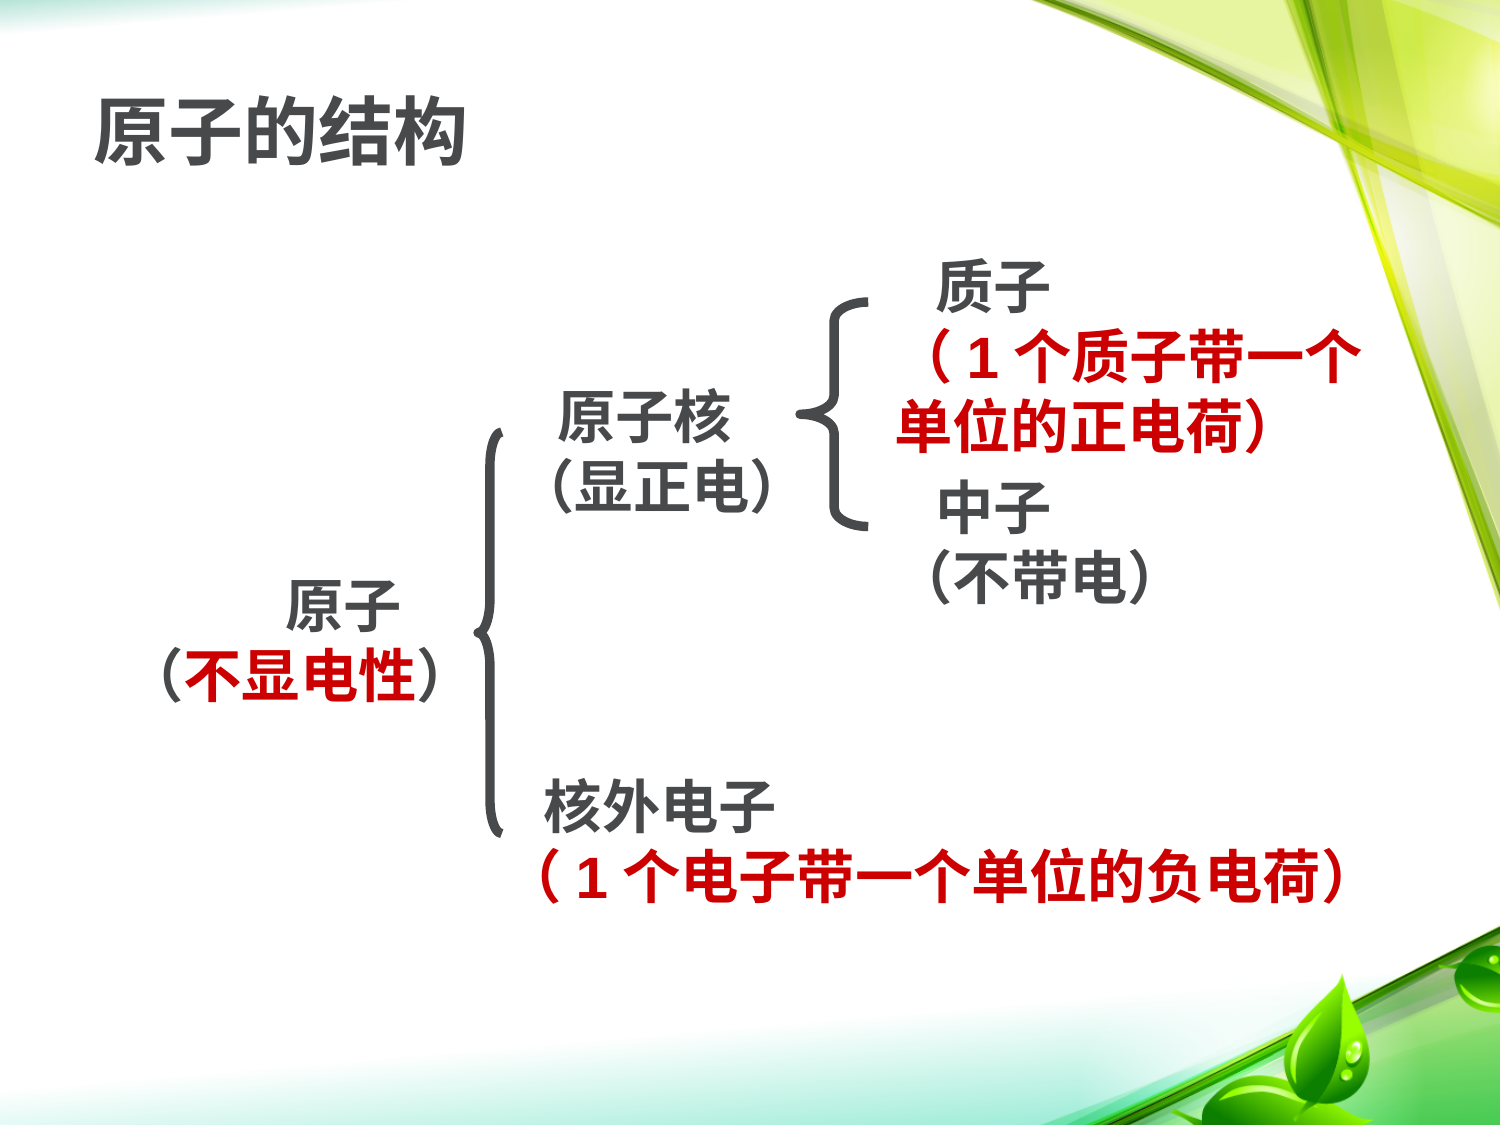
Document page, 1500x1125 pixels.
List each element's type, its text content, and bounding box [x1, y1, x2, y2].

text_box 核外电子 （1个电子带一个单位的负电荷） [488, 762, 1395, 918]
text_box 原子 （不显电性） [110, 561, 489, 717]
text_box 原子的结构 [79, 77, 824, 182]
text_box 中子 （不带电） [879, 463, 1201, 619]
text_box 原子核 （显正电） [501, 372, 823, 528]
text_box 质子 （1个质子带一个单位的正电荷） [879, 242, 1435, 468]
text_box [478, 432, 502, 762]
picture [0, 0, 1500, 1125]
text_box [800, 302, 869, 527]
